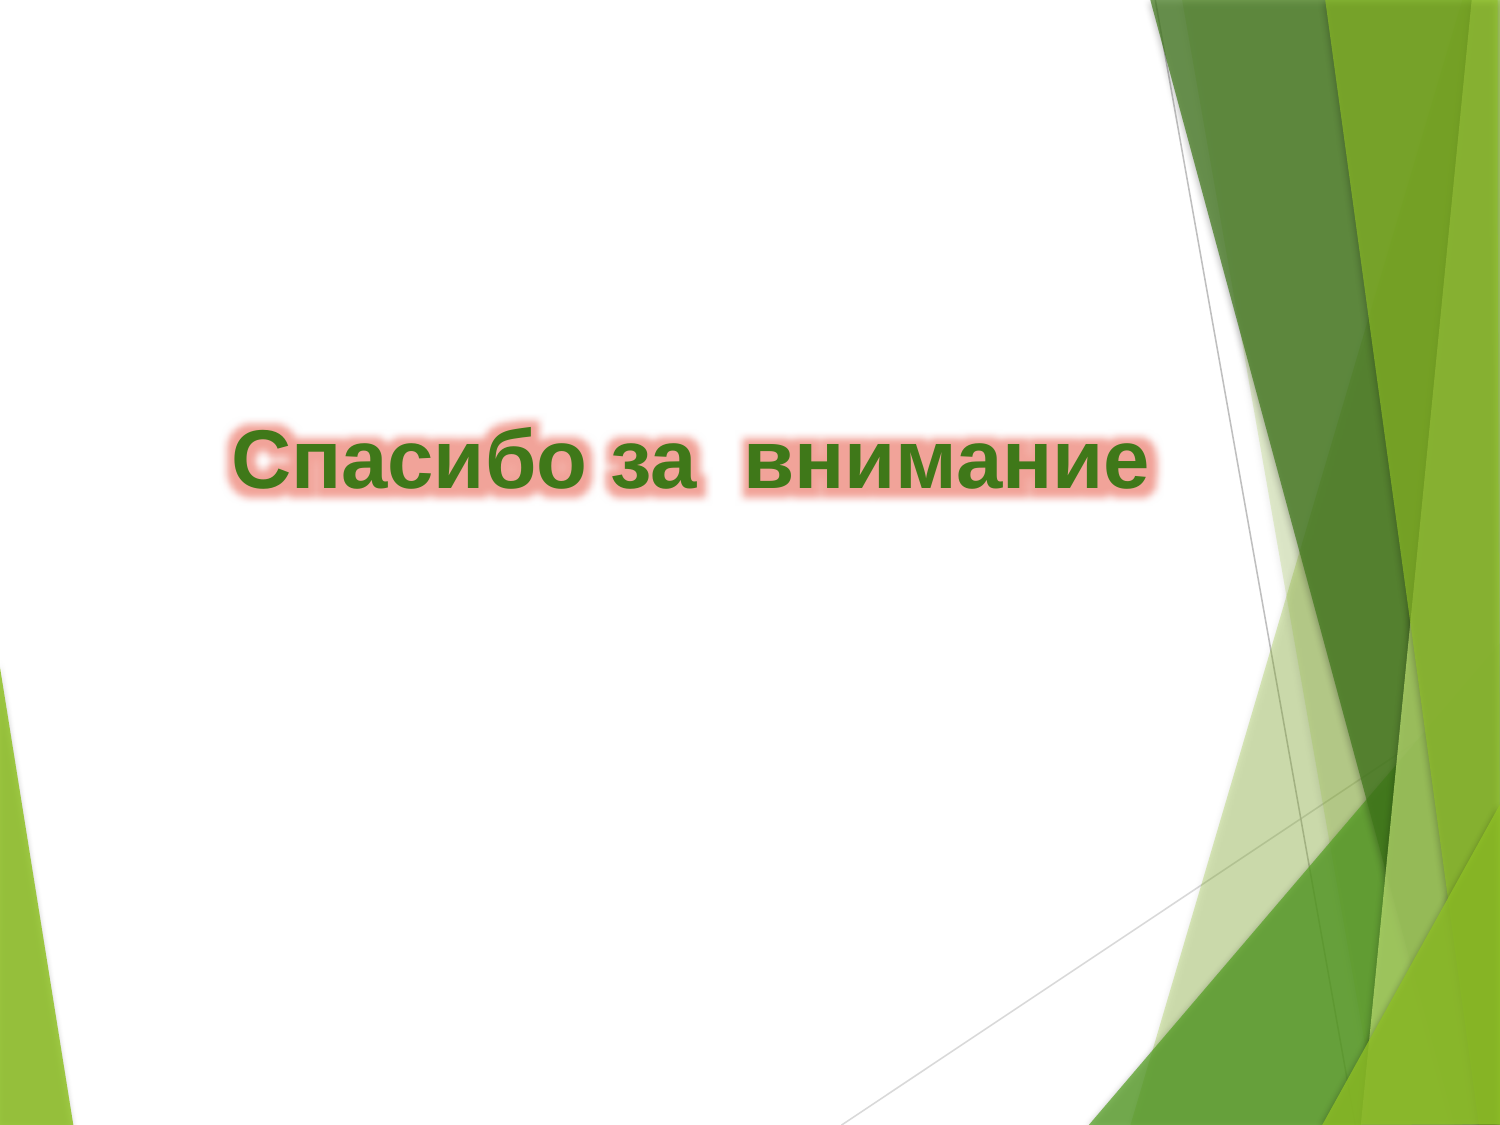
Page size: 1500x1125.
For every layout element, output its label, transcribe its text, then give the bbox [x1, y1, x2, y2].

text_box Спасибо за внимание [216, 398, 1166, 514]
